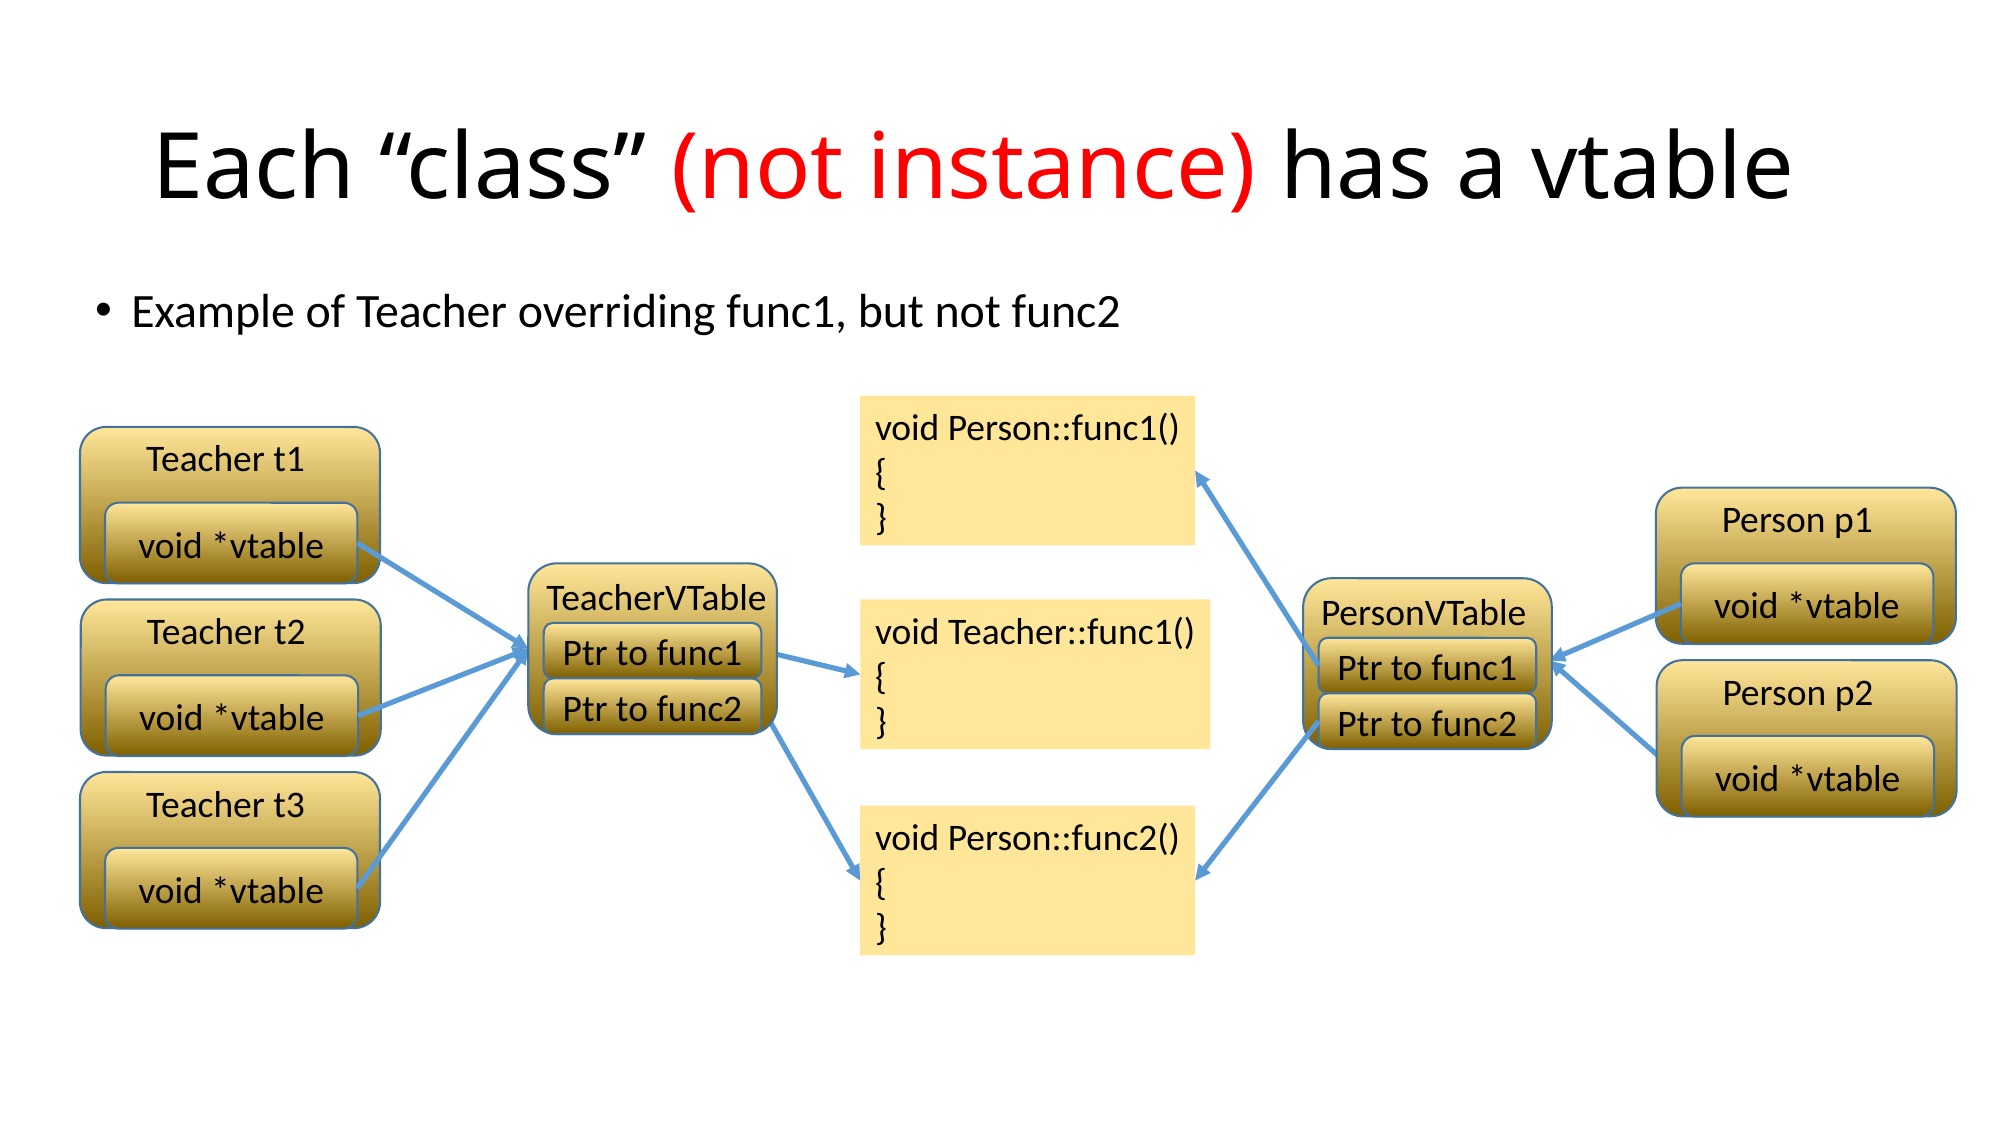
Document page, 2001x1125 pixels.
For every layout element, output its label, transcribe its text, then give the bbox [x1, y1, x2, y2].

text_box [79, 771, 380, 929]
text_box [80, 599, 357, 756]
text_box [357, 543, 529, 649]
text_box void Person::func1() { } [860, 395, 1196, 546]
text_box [784, 650, 858, 676]
list Example of Teacher overriding func1, but not func2 [80, 278, 1226, 380]
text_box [1303, 578, 1552, 749]
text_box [1197, 471, 1319, 666]
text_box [1549, 661, 1656, 777]
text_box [528, 563, 784, 735]
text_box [1552, 603, 1681, 661]
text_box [1656, 660, 1957, 817]
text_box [357, 649, 529, 889]
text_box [1655, 487, 1956, 645]
text_box void Teacher::func1() { } [860, 599, 1211, 750]
text_box void Person::func2() { } [860, 805, 1196, 956]
title Each “class” (not instance) has a vtable [137, 59, 1863, 278]
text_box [1197, 721, 1319, 882]
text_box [79, 426, 380, 584]
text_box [761, 706, 858, 882]
